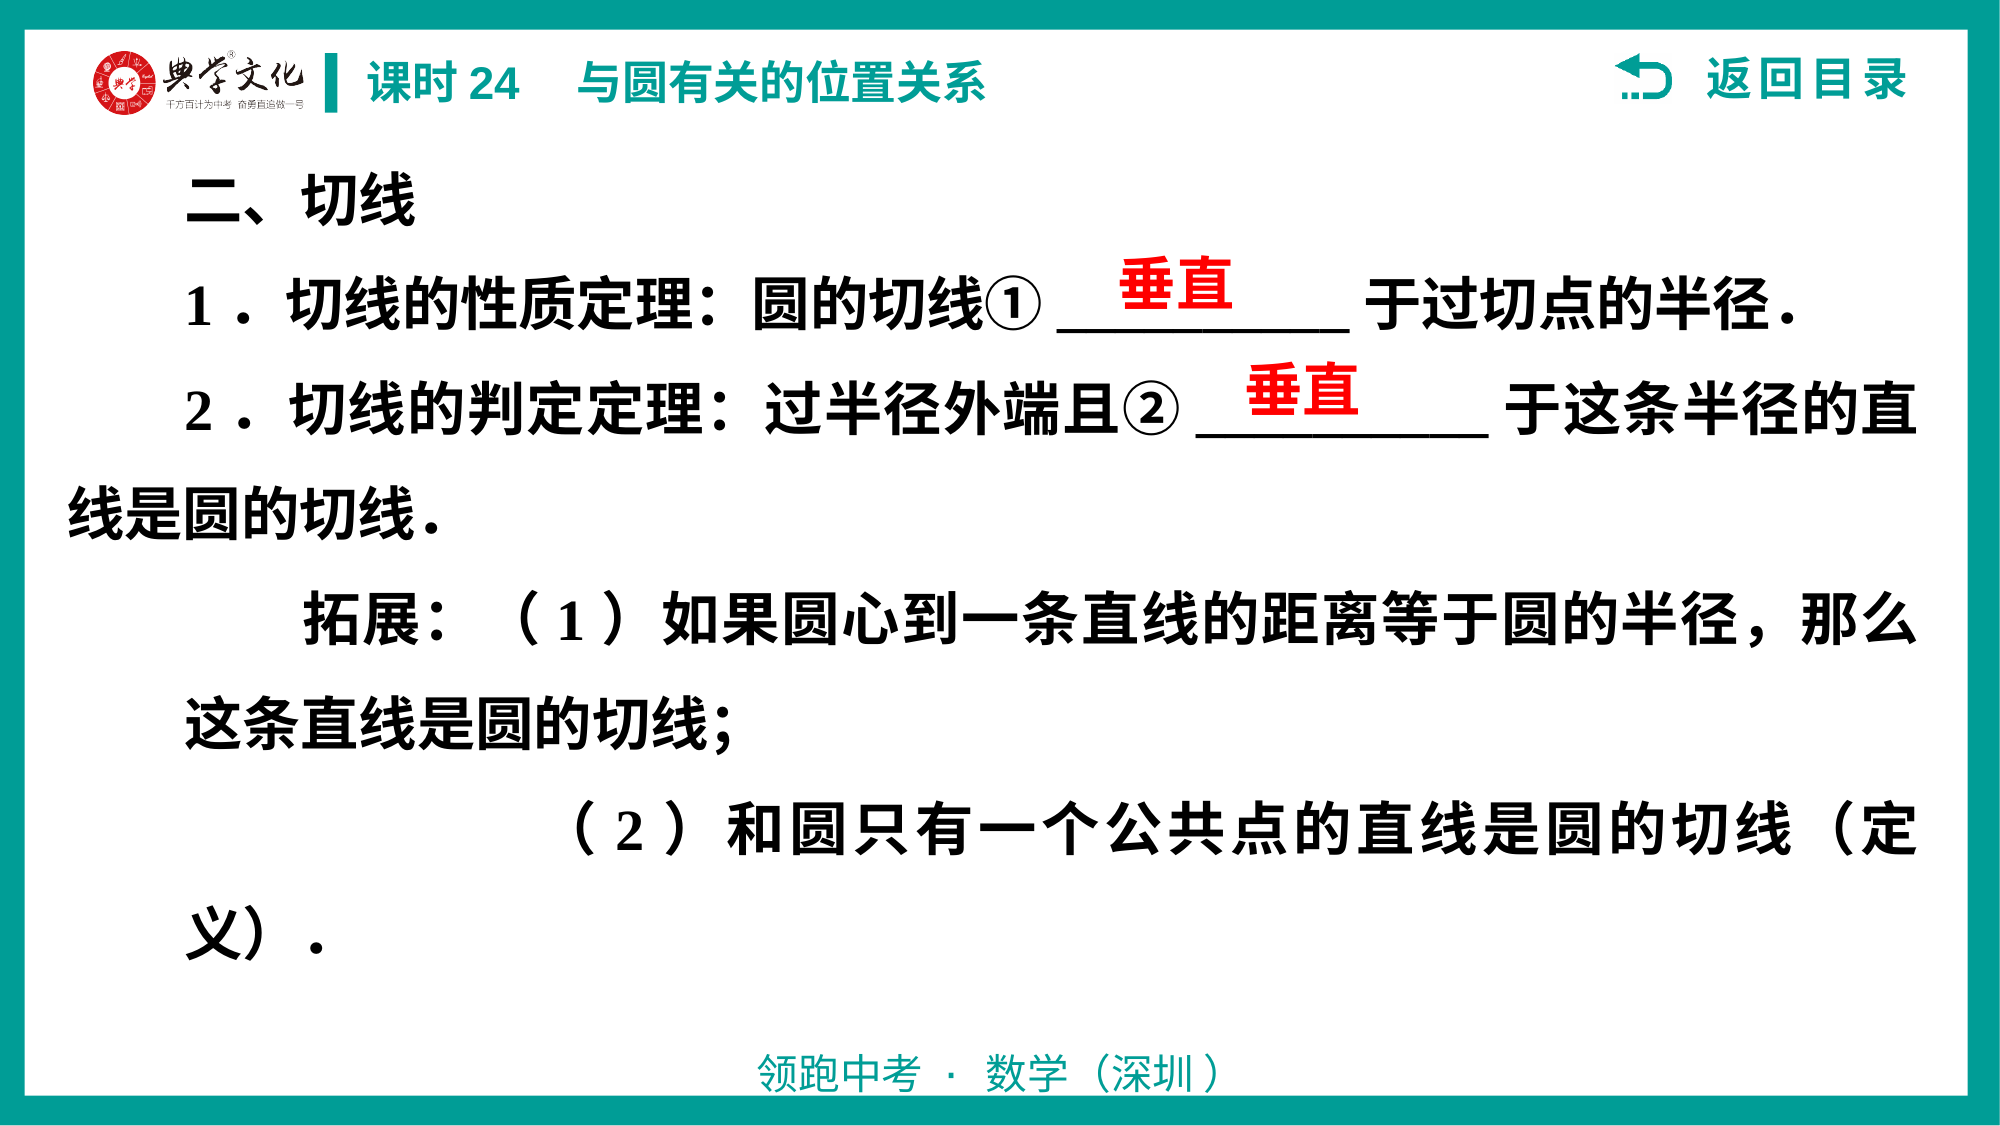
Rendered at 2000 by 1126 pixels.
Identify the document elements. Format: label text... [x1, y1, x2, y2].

text_box 二、切线 1．切线的性质定理：圆的切线①__________于过切点的半径． 2．切线的判定定理：过半径外端且②__________于这条半径的直线是圆的切线． 拓展：（1）如果圆心到一条直线的距离等于圆的半径，那么这条直线是圆的切线； （2）和圆只有一个公共点的直线是圆的切线（定义）． [51, 120, 1935, 975]
text_box 垂直 [1229, 346, 1376, 431]
text_box 垂直 [1103, 239, 1250, 325]
picture [1614, 53, 1672, 104]
picture [93, 50, 304, 115]
